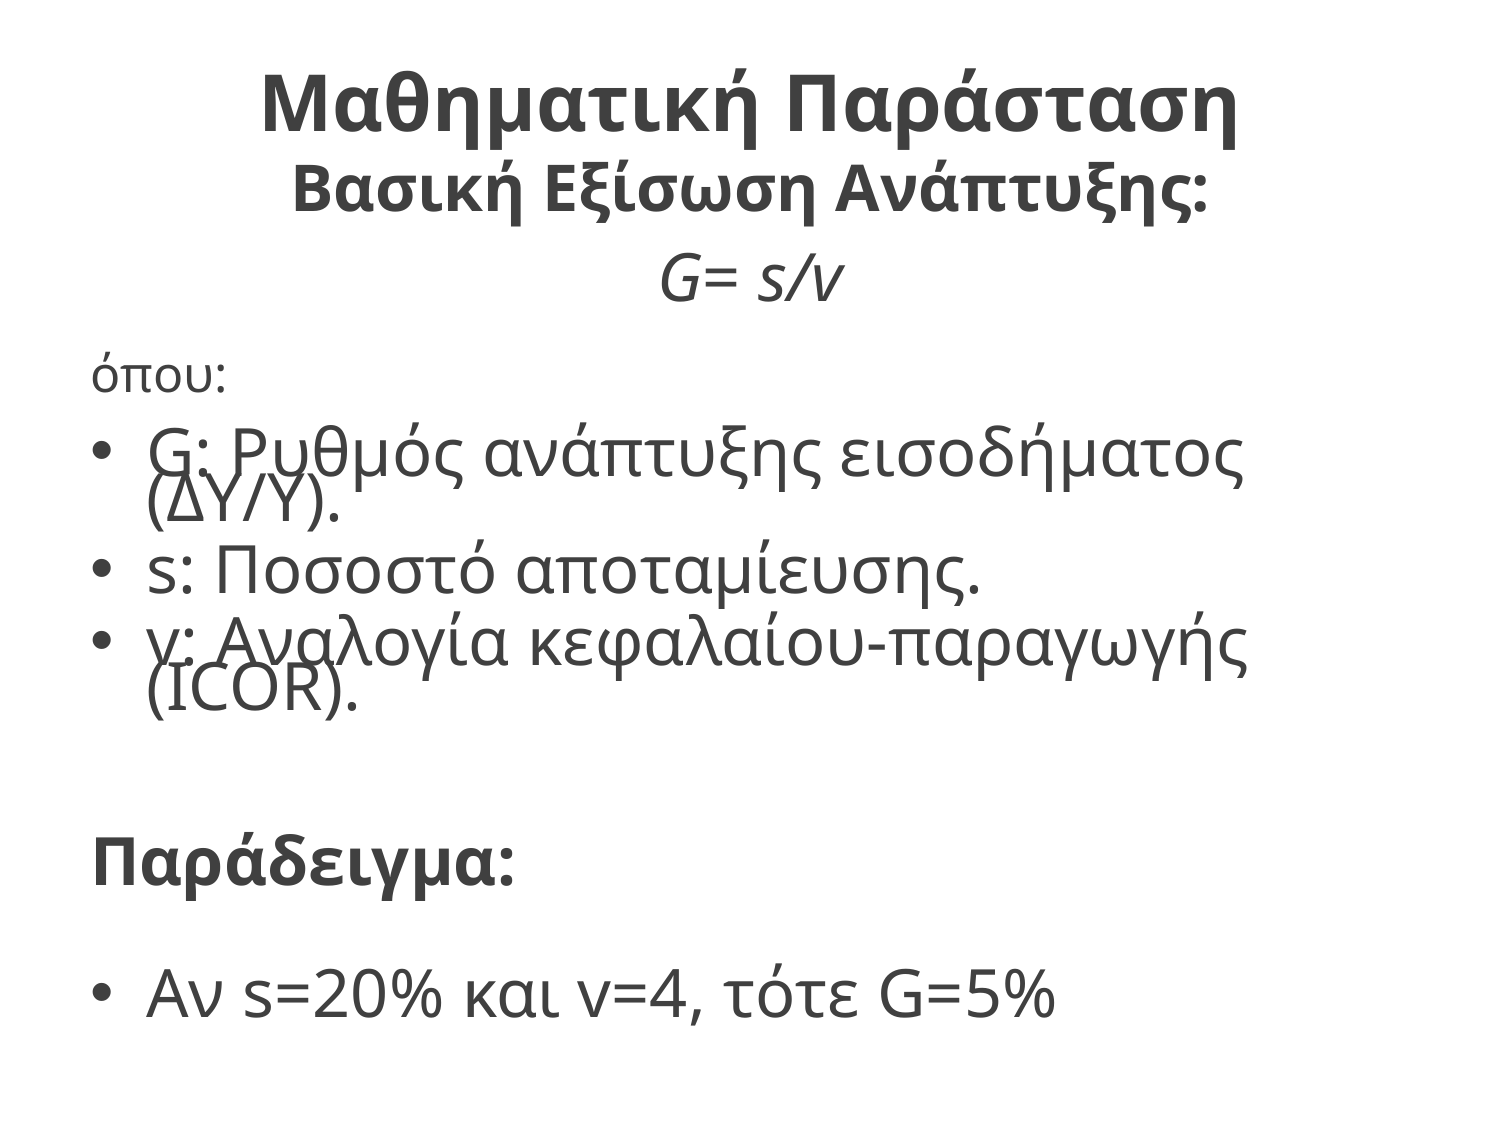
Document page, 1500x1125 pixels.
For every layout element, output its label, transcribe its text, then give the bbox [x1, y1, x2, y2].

title Μαθηματική Παράσταση Βασική Εξίσωση Ανάπτυξης: [75, 45, 1425, 233]
list G= s/v ​όπου: G: Ρυθμός ανάπτυξης εισοδήματος (ΔY/Y​). s: Ποσοστό αποταμίευσης. v: Αναλογία κεφαλαίου-παραγωγής (ICOR). Παράδειγμα: Αν s=20% και v=4, τότε G=5% [75, 262, 1425, 1005]
